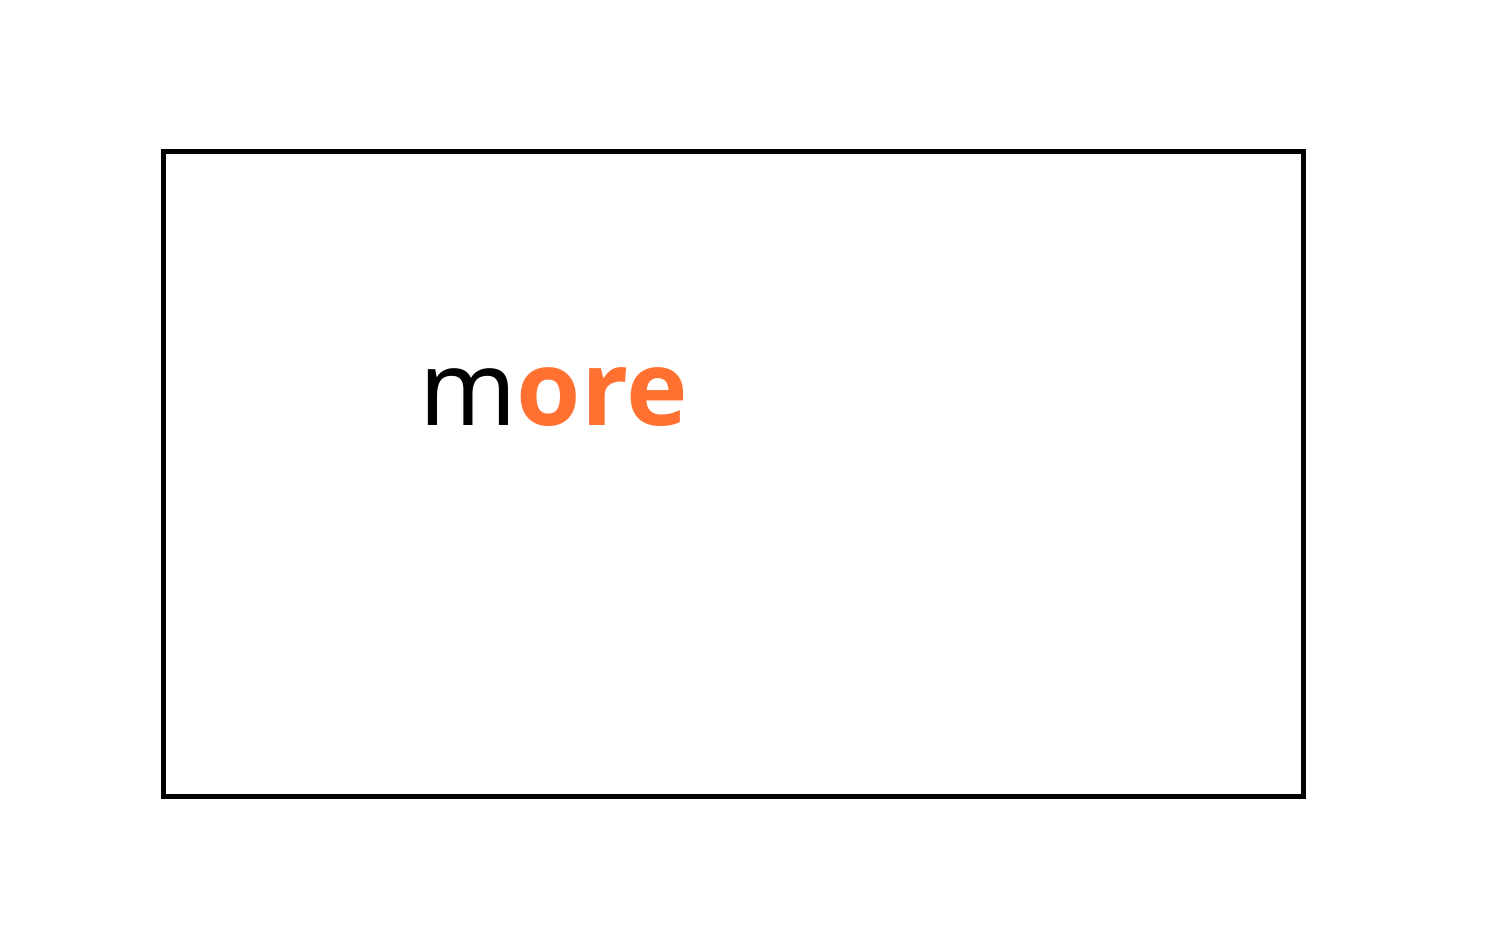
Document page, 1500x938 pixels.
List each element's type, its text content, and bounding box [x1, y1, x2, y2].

text_box more [404, 313, 703, 454]
text_box [163, 150, 1304, 797]
